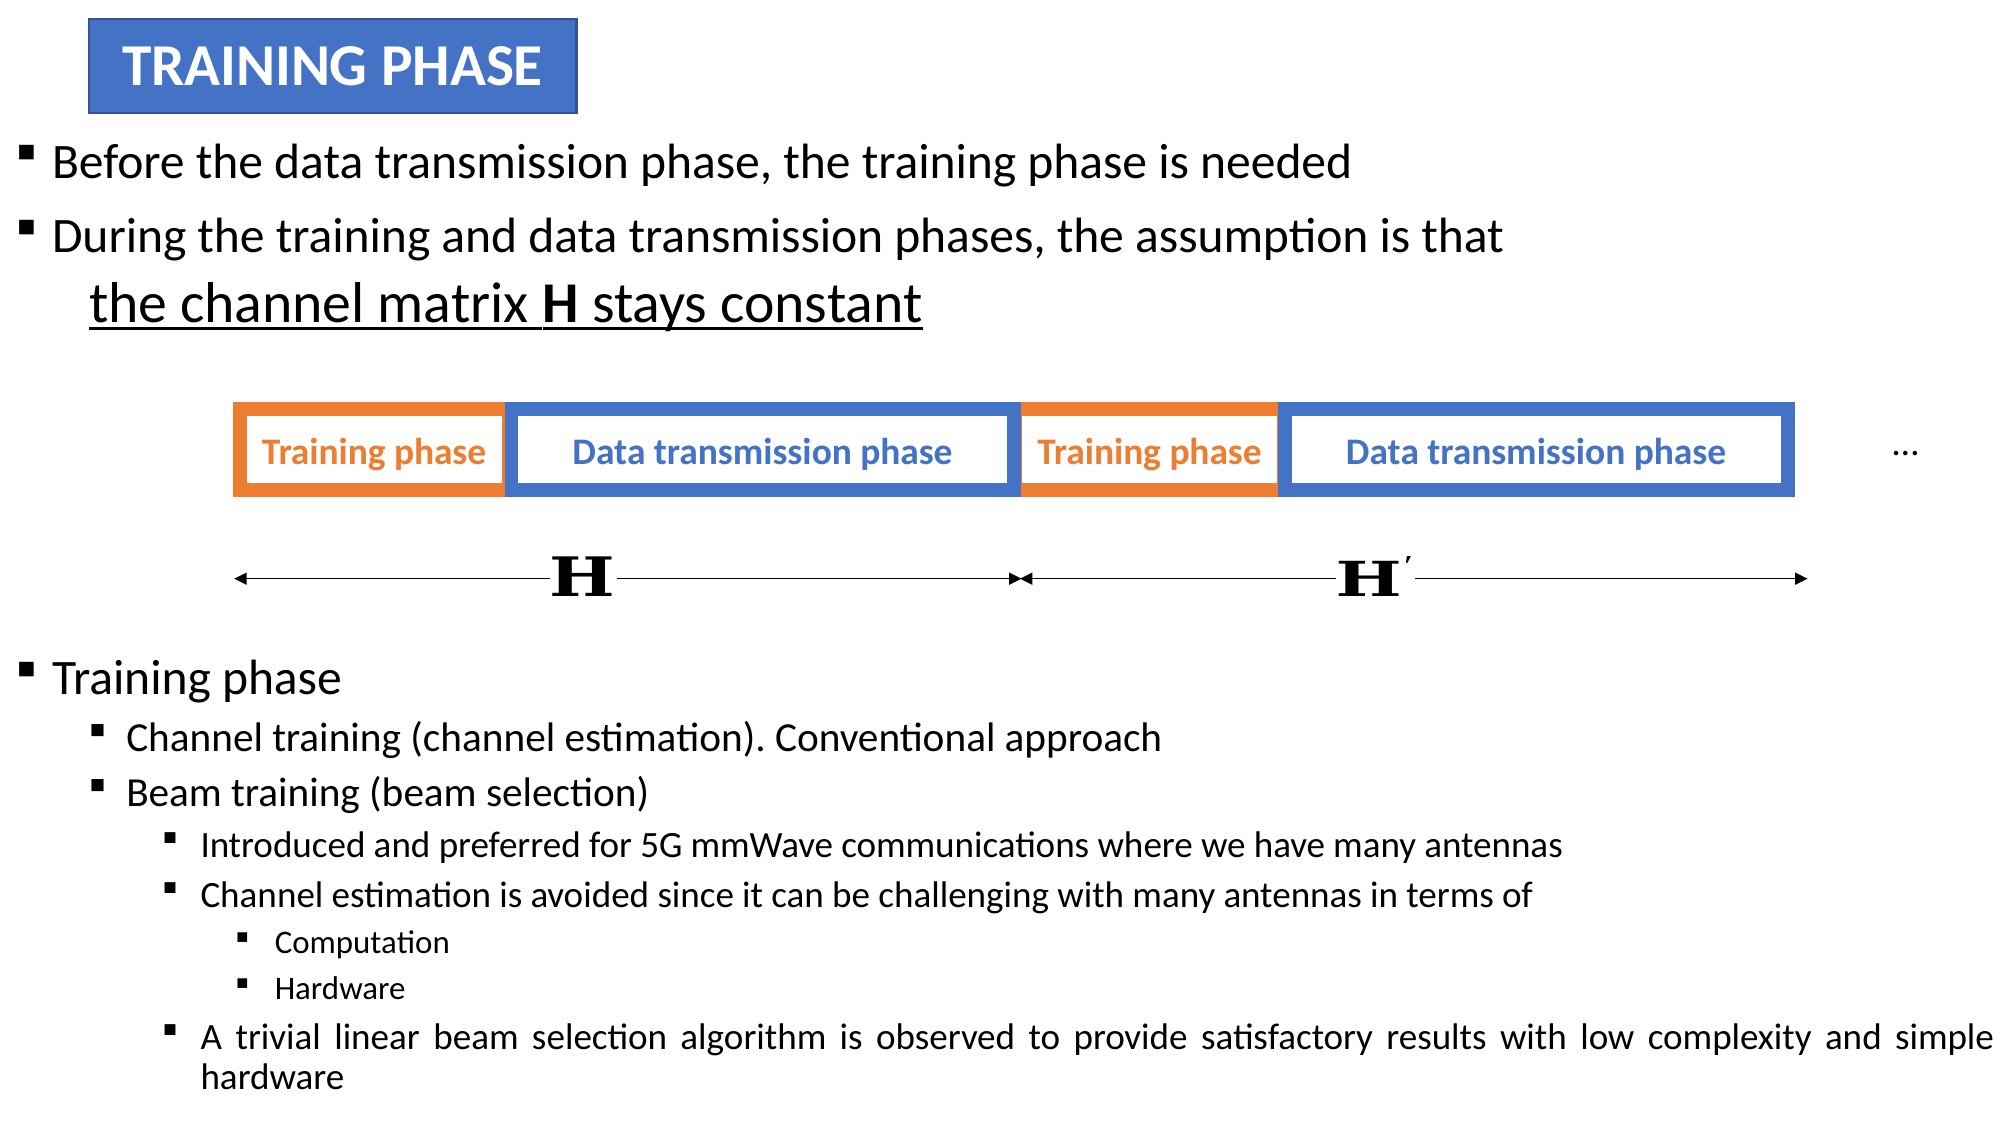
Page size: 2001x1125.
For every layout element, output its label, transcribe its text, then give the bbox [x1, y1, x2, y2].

list Before the data transmission phase, the training phase is needed During the training and data transmission phases, the assumption is that the channel matrix H stays constant Training phase Channel training (channel estimation). Conventional approach Beam training (beam selection) Introduced and preferred for 5G mmWave communications where we have many antennas Channel estimation is avoided since it can be challenging with many antennas in terms of Computation Hardware A trivial linear beam selection algorithm is observed to provide satisfactory results with low complexity and simple hardware [0, 127, 2000, 1106]
text_box Training phase [1021, 402, 1278, 497]
text_box … [1878, 410, 1934, 471]
text_box Data transmission phase [1278, 402, 1795, 497]
text_box Data transmission phase [505, 402, 1021, 497]
title TRAINING PHASE [88, 18, 578, 114]
text_box Training phase [233, 402, 505, 497]
